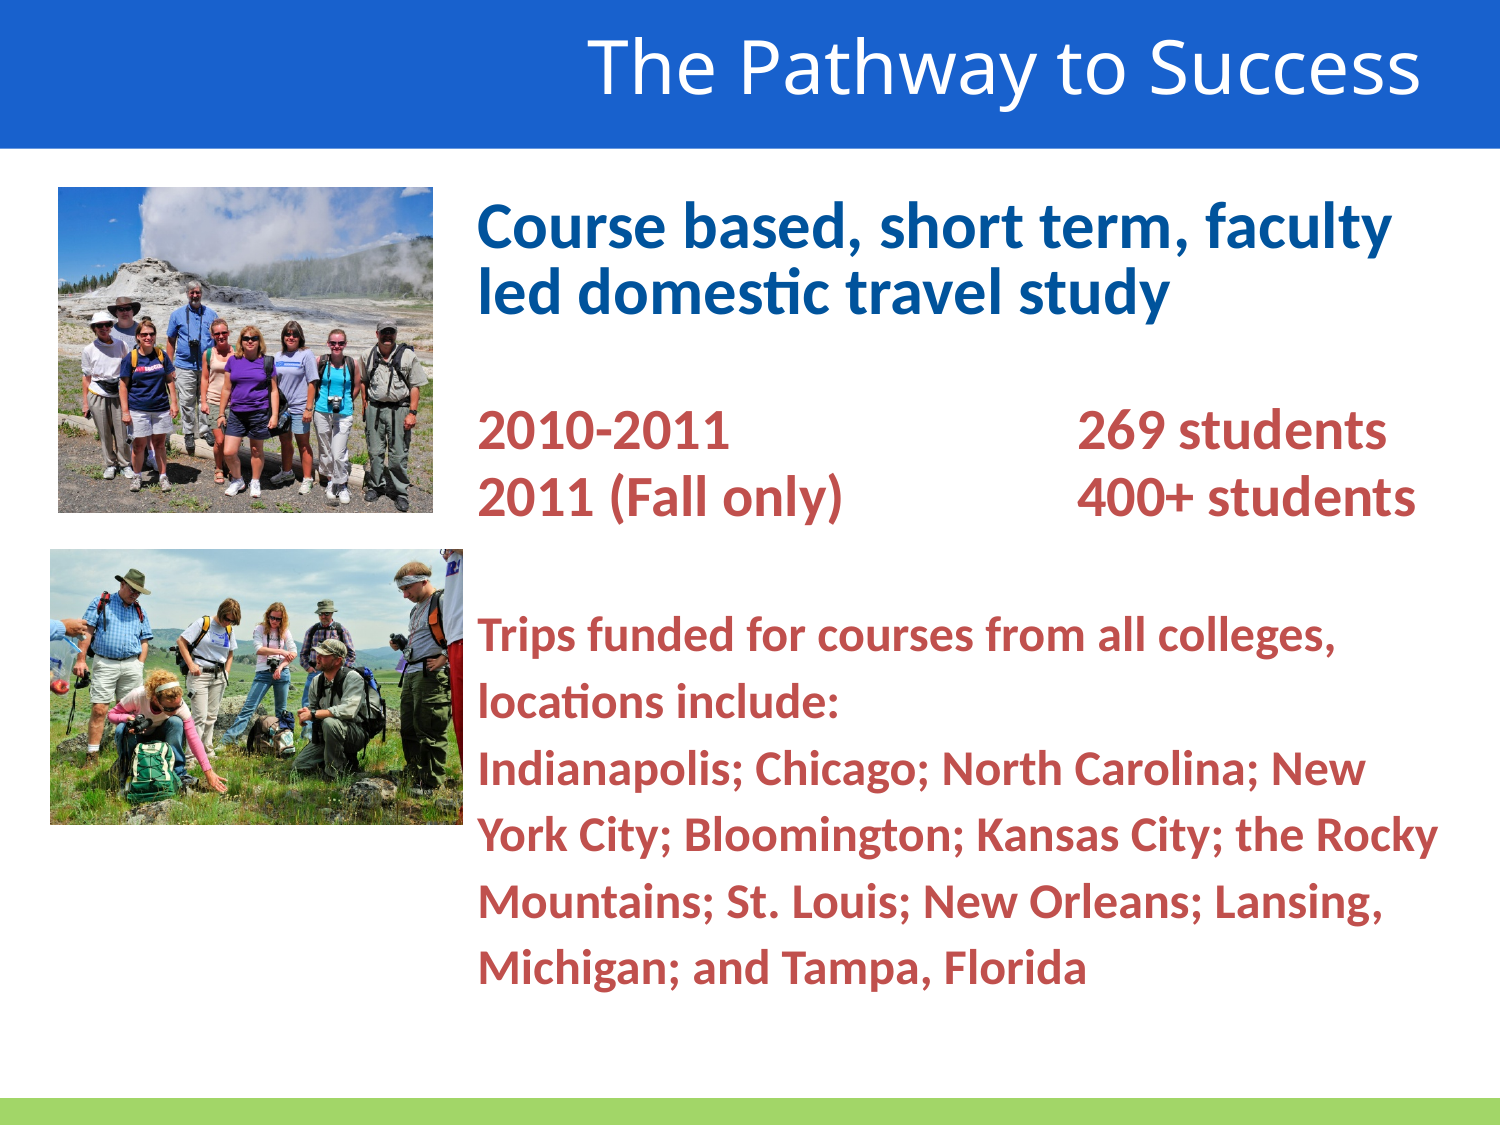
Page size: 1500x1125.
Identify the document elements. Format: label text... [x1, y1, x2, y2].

text_box [0, 0, 1500, 149]
text_box Course based, short term, faculty led domestic travel study 2010-2011 269 students 2011 (Fall only) 400+ students Trips funded for courses from all colleges, locations include: Indianapolis; Chicago; North Carolina; New York City; Bloomington; Kansas City; the Rocky Mountains; St. Louis; New Orleans; Lansing, Michigan; and Tampa, Florida [462, 187, 1463, 1003]
picture [49, 549, 463, 825]
picture [58, 187, 433, 513]
text_box The Pathway to Success [12, 12, 1438, 118]
